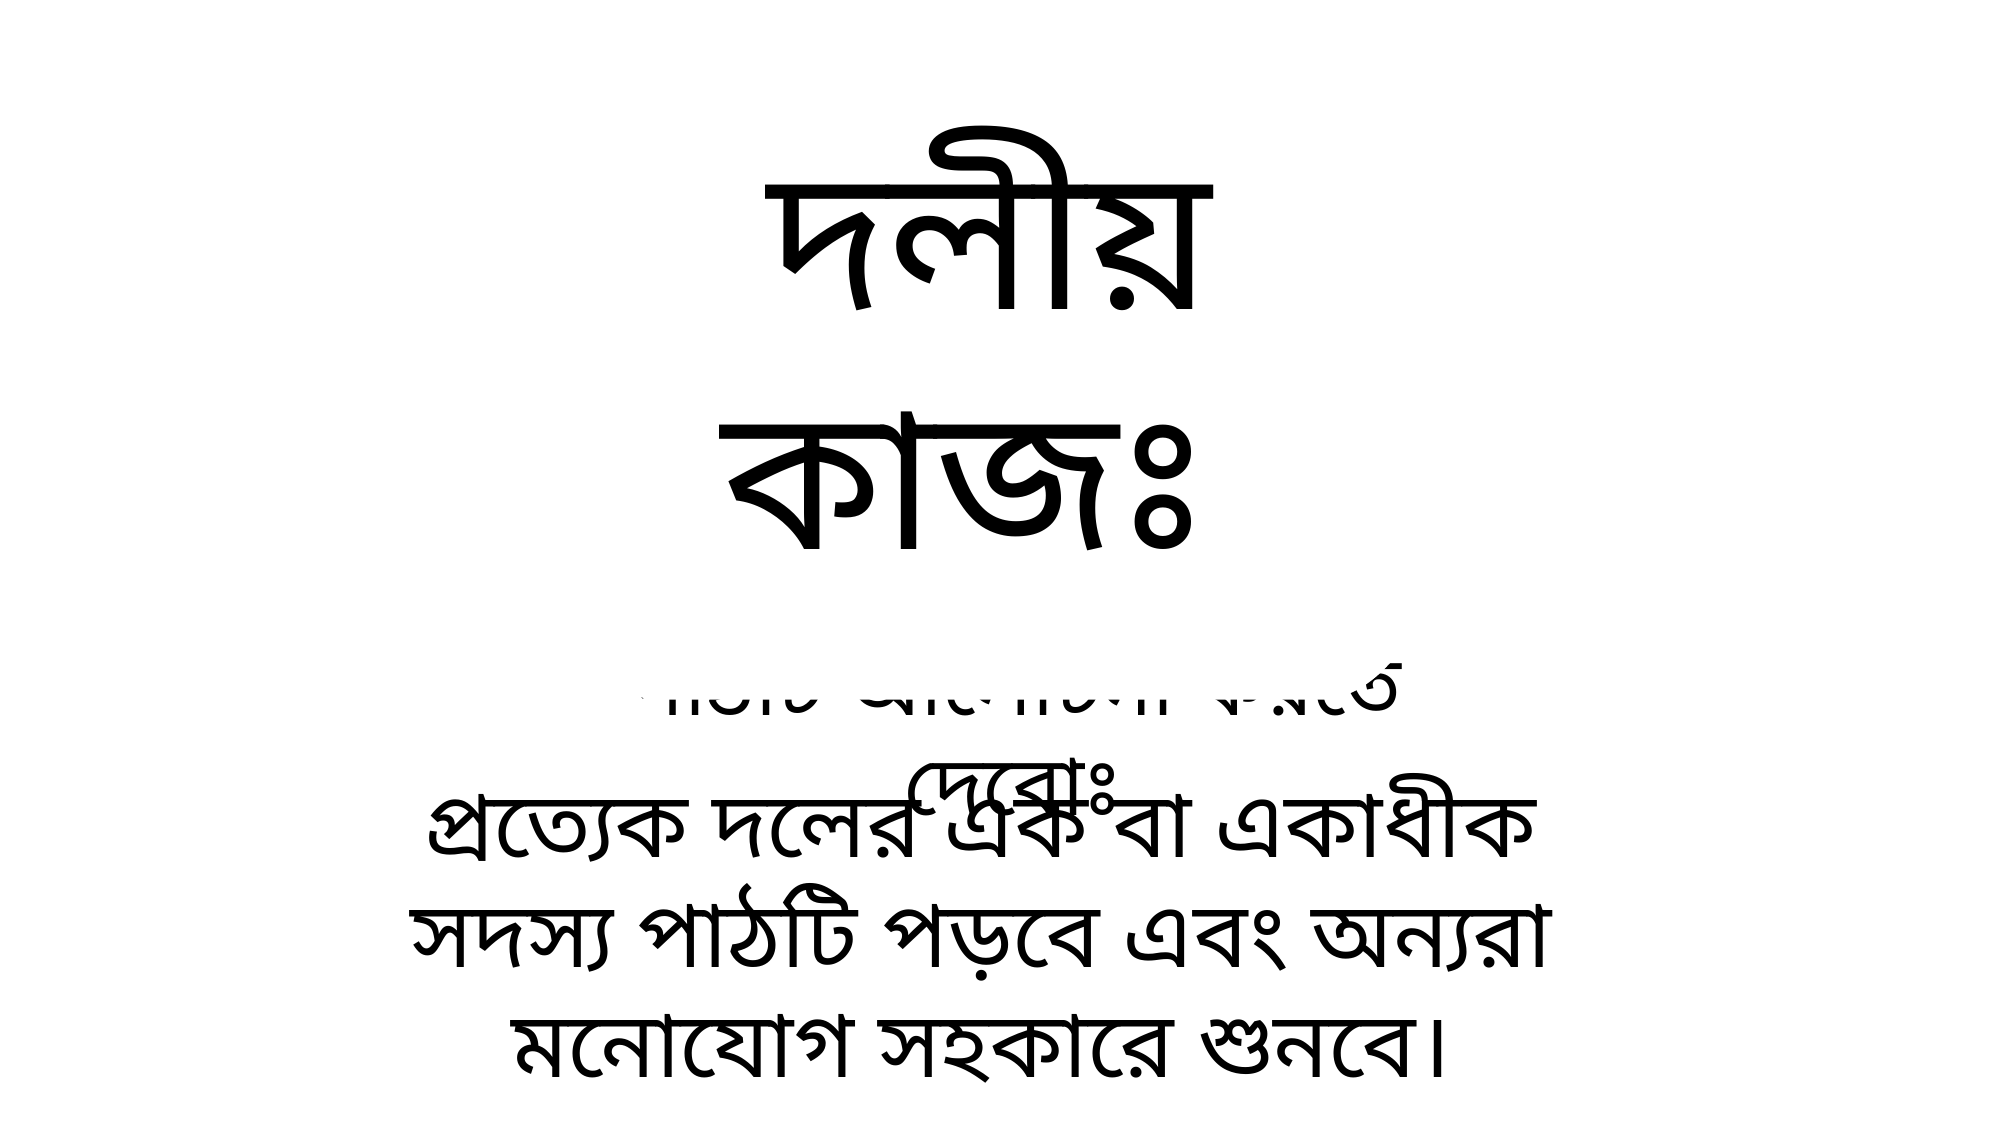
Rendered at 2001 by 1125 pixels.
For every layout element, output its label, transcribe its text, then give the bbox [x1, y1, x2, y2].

text_box শিক্ষার্থীদেরকে কয়েটি দলে ভাগ করে পাঠটি আলোচনা করতে দেবোঃ [423, 447, 1603, 739]
text_box দলীয় কাজঃ [502, 0, 1477, 700]
text_box প্রত্যেক দলের এক বা একাধীক সদস্য পাঠটি পড়বে এবং অন্যরা মনোযোগ সহকারে শুনবে। [332, 739, 1630, 1122]
